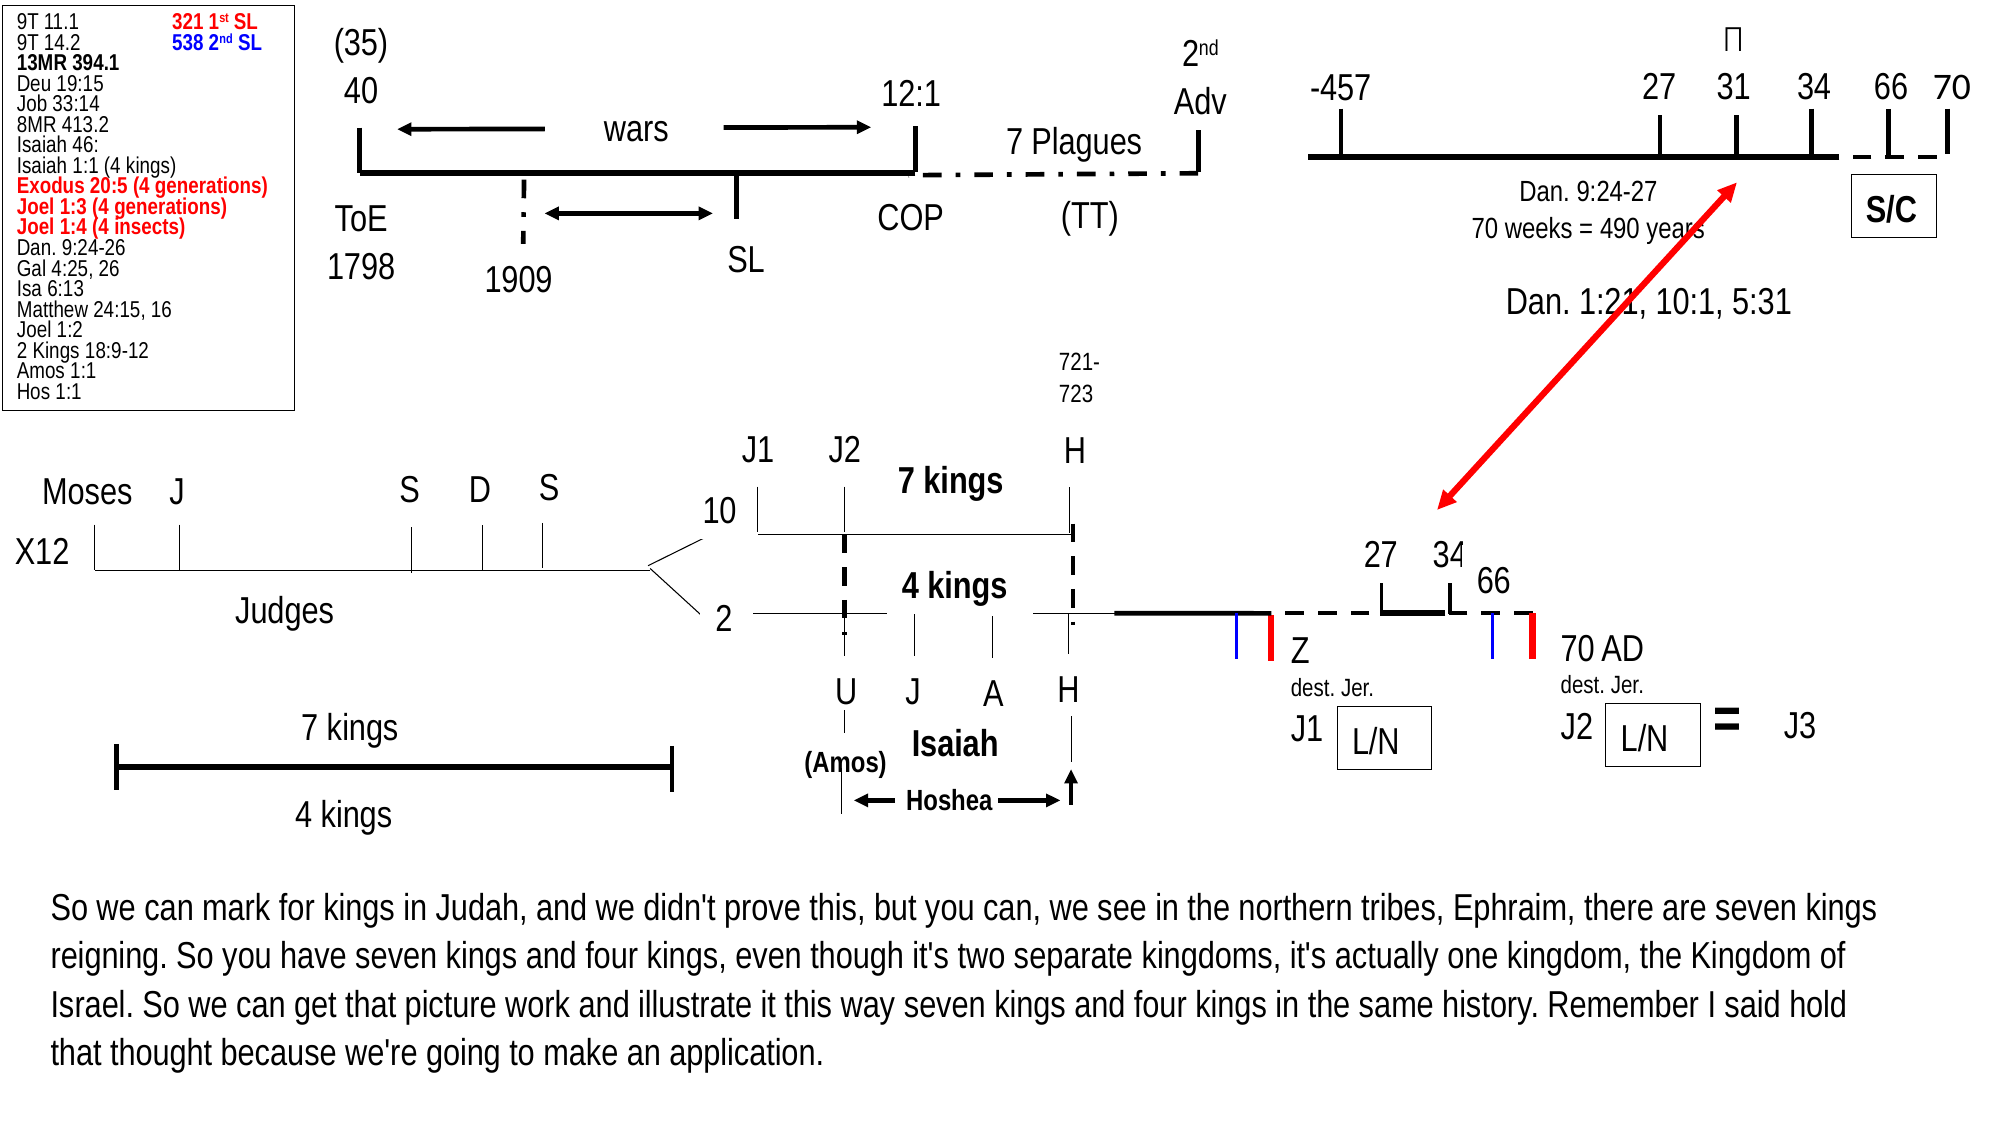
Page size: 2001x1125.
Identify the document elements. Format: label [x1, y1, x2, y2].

text_box [2, 5, 295, 411]
text_box [308, 183, 414, 295]
text_box [712, 224, 790, 288]
text_box [866, 58, 973, 121]
text_box [469, 179, 576, 307]
text_box [308, 7, 414, 119]
text_box [862, 182, 992, 246]
text_box [1851, 174, 1937, 238]
text_box [359, 18, 1254, 219]
text_box [116, 743, 673, 792]
text_box [1295, 52, 1401, 155]
text_box [94, 414, 1272, 824]
text_box [35, 872, 1896, 1080]
text_box [220, 575, 394, 639]
text_box [1046, 180, 1152, 244]
text_box [1283, 519, 1543, 660]
text_box [813, 414, 1029, 509]
text_box [1437, 162, 1838, 510]
text_box [0, 457, 153, 580]
text_box [286, 691, 459, 755]
text_box [1307, 6, 1999, 159]
text_box [560, 93, 713, 157]
text_box [1044, 335, 1127, 479]
text_box [1545, 613, 1838, 767]
text_box [1276, 618, 1432, 770]
text_box [280, 779, 454, 843]
text_box [384, 452, 602, 518]
text_box [154, 457, 232, 520]
